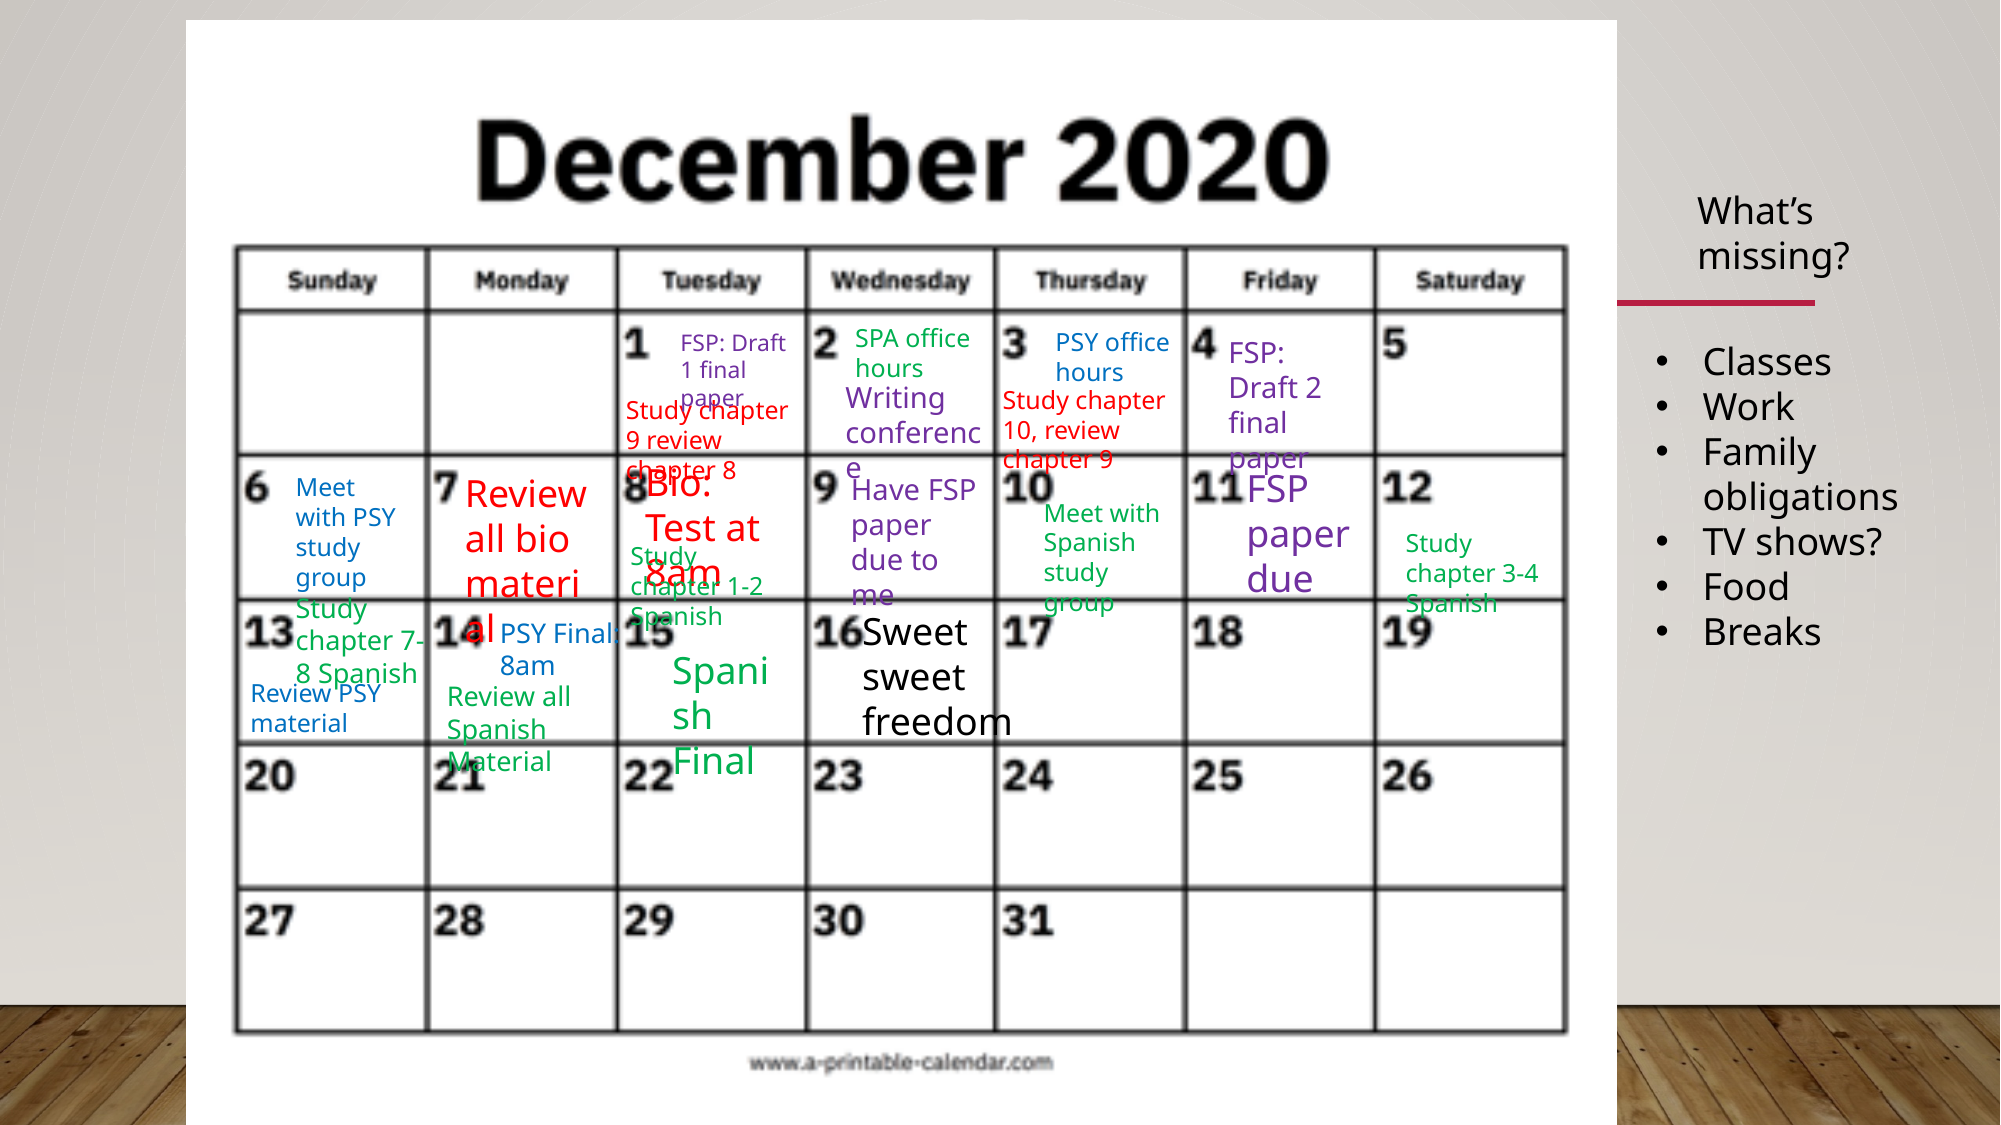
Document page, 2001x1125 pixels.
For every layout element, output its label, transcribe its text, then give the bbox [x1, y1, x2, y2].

text_box What’s missing? [1682, 179, 1922, 375]
picture [0, 20, 2000, 1125]
text_box Classes Work Family obligations TV shows? Food Breaks [1640, 330, 1921, 661]
